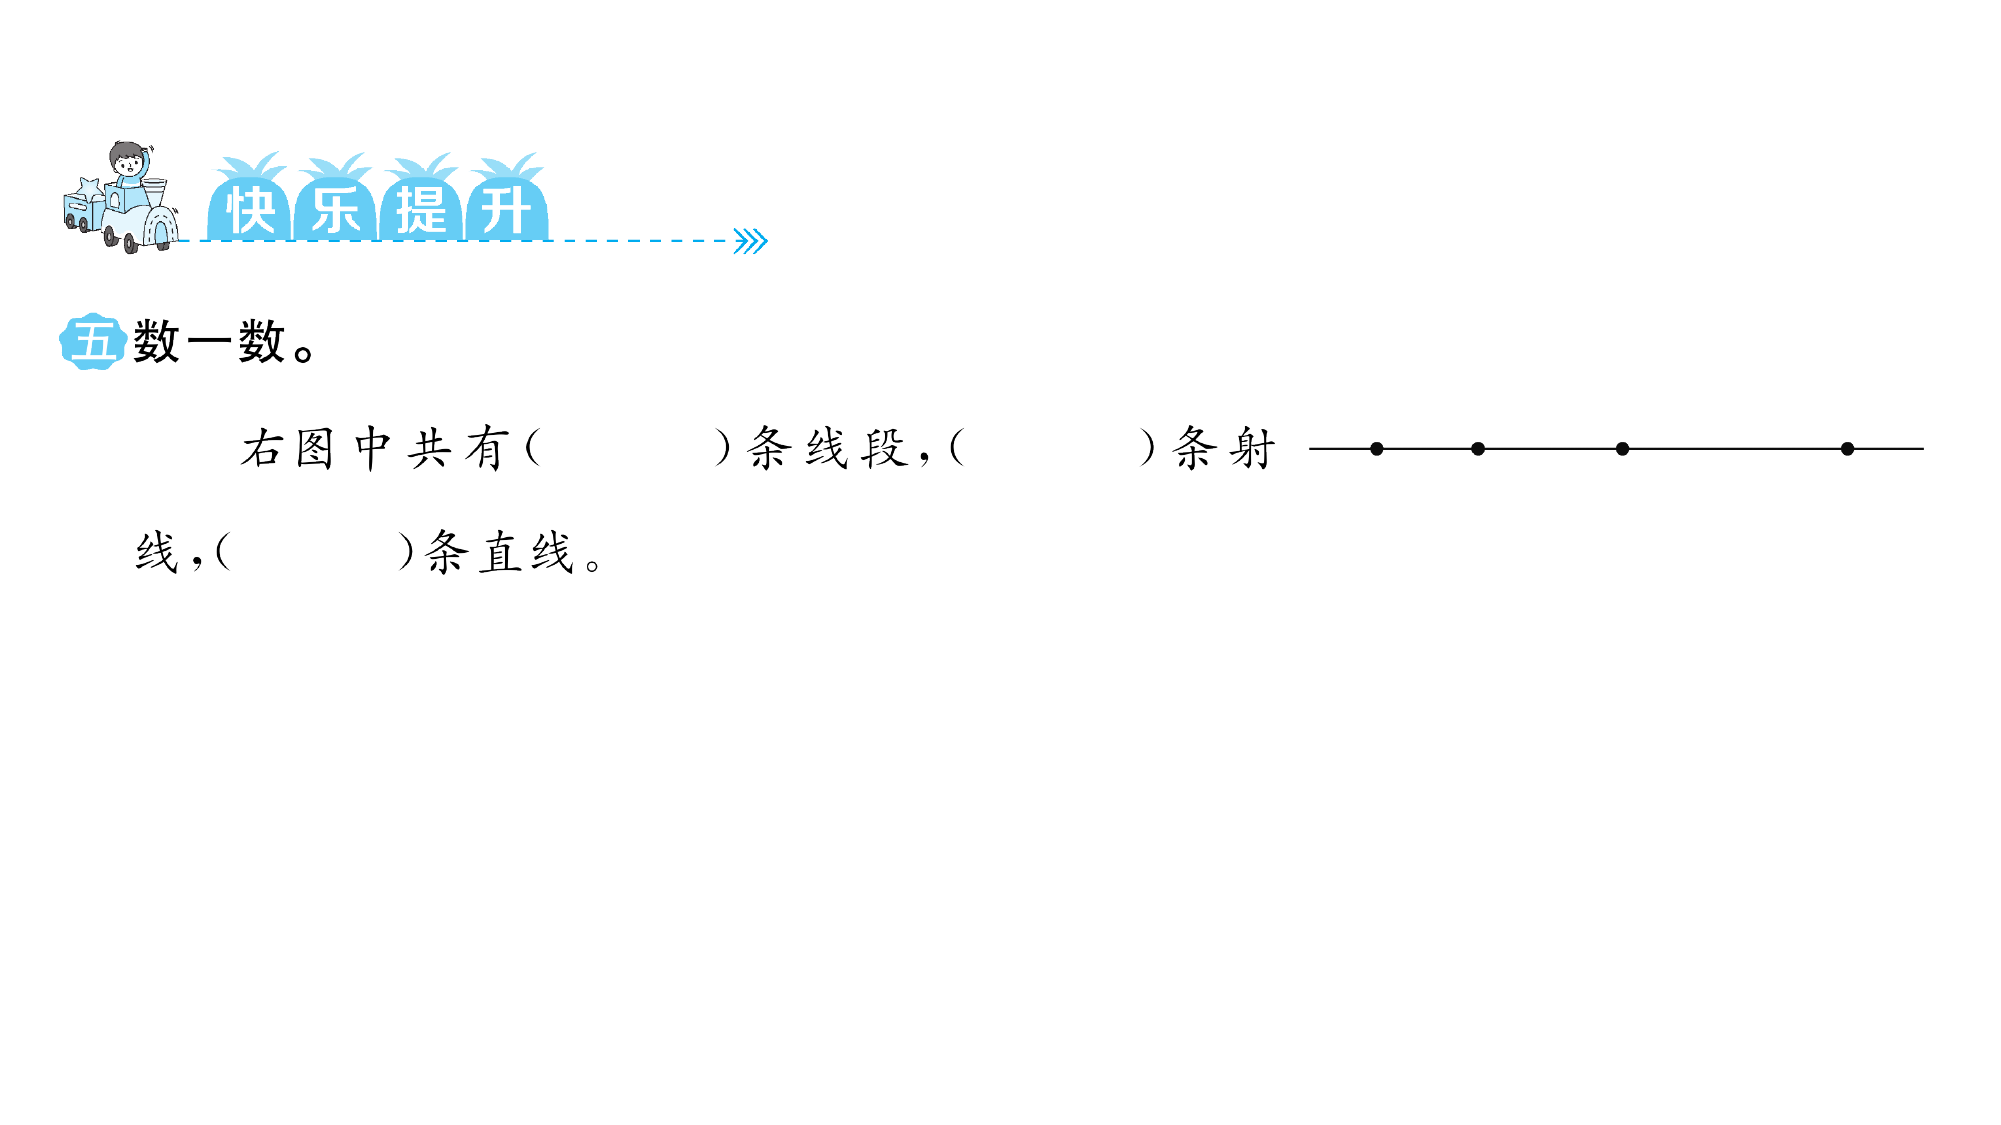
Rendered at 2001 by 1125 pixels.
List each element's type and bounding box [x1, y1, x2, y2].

picture [55, 118, 1945, 598]
